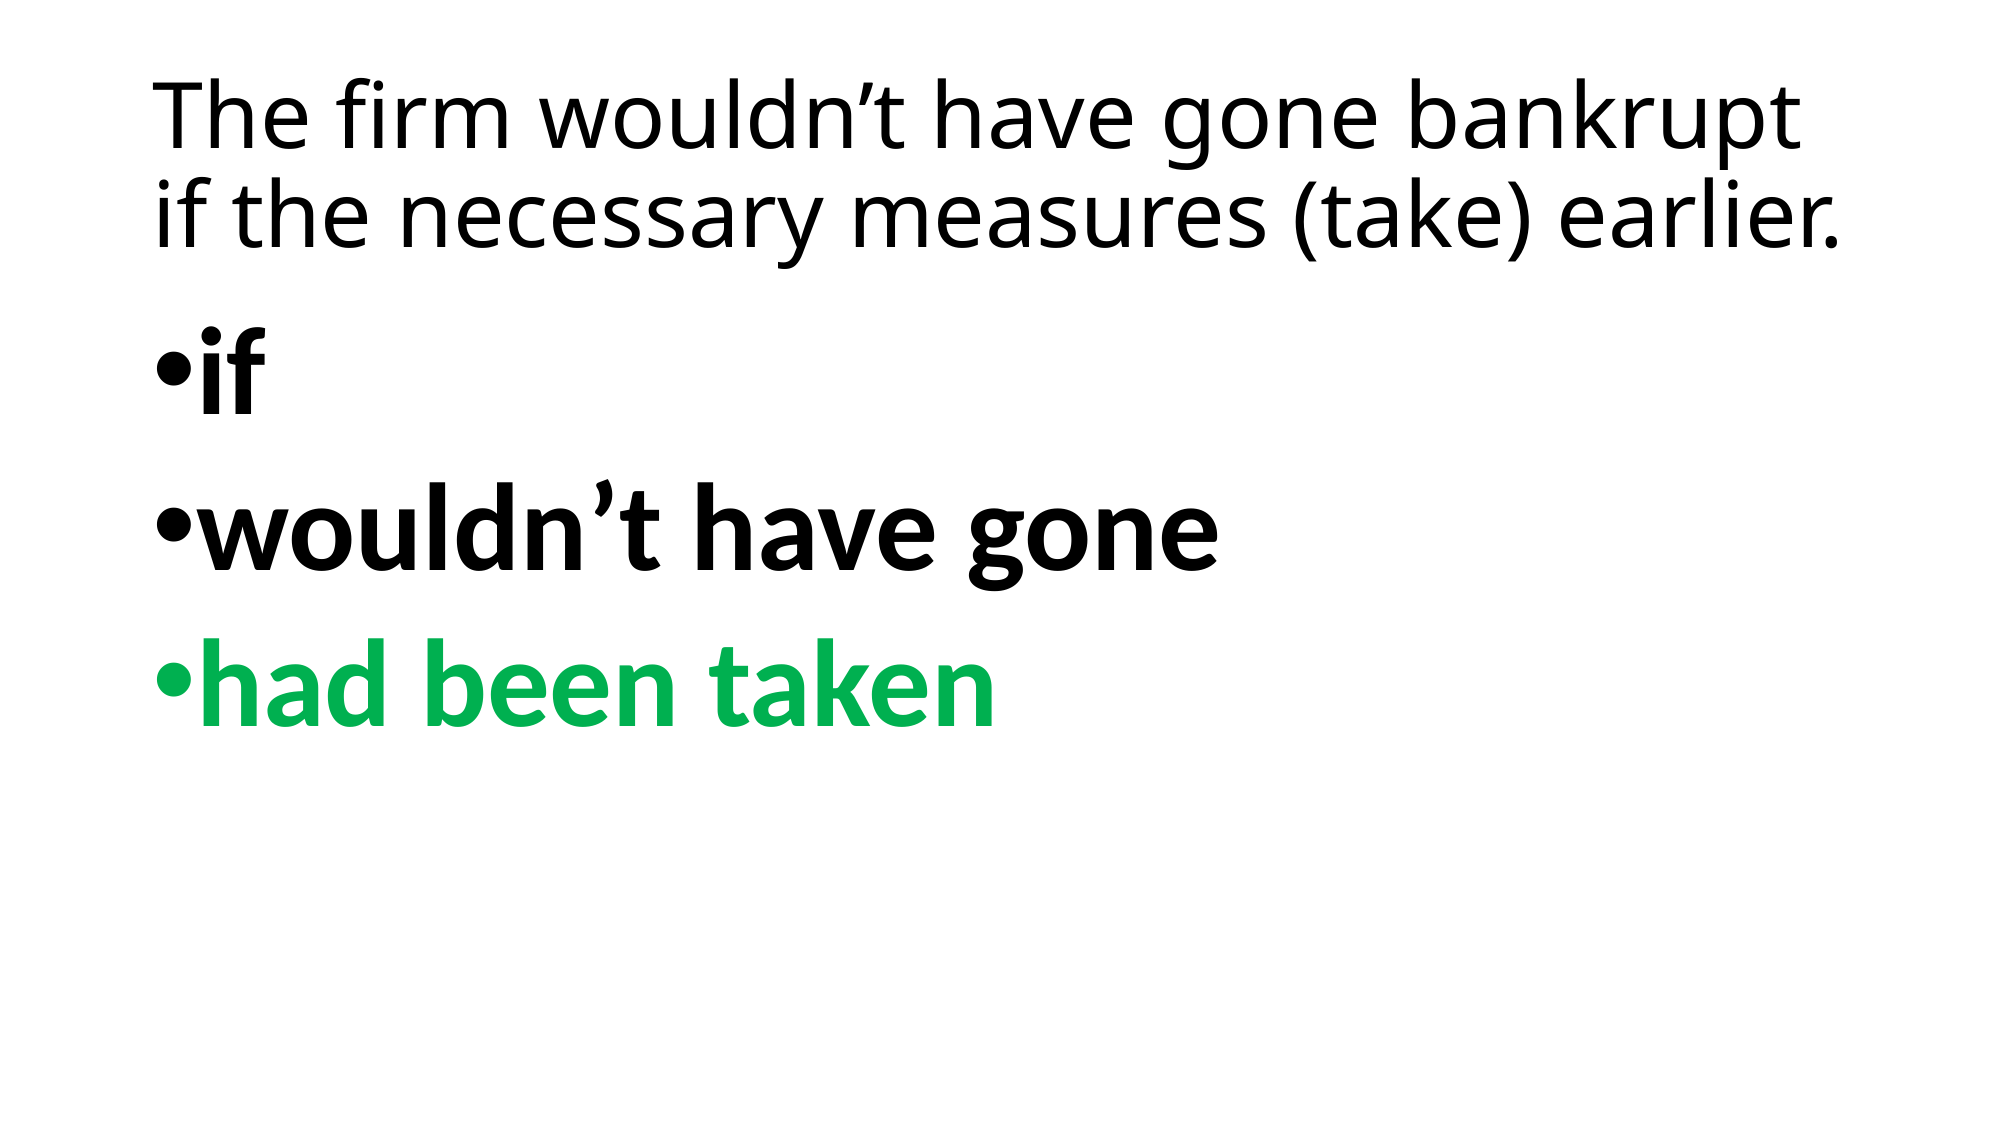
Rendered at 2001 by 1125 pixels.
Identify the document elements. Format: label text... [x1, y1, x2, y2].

list if wouldn’t have gone had been taken [137, 299, 1863, 1014]
title The firm wouldn’t have gone bankrupt if the necessary measures (take) earlier. [137, 59, 1863, 278]
